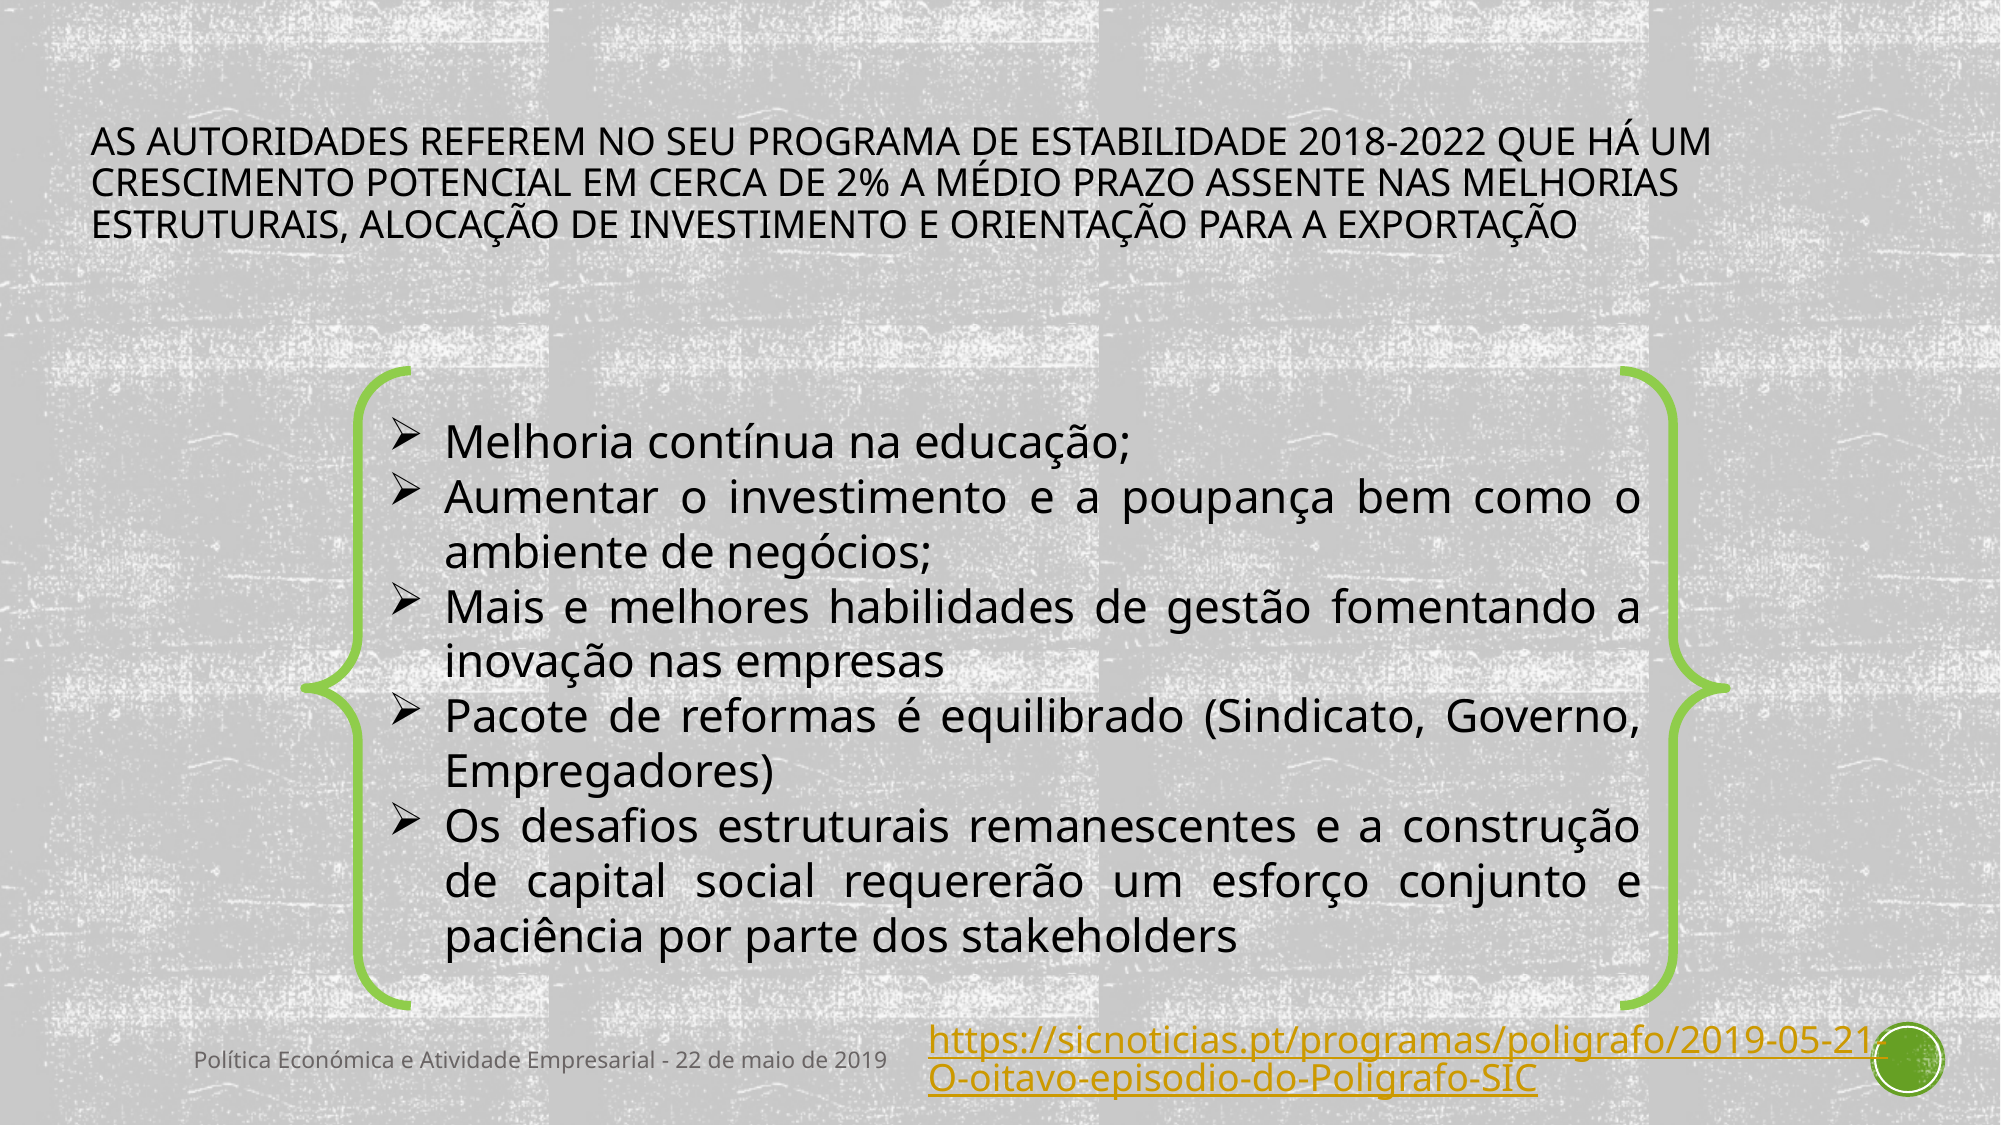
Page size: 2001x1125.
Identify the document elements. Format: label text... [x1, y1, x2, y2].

text_box https://sicnoticias.pt/programas/poligrafo/2019-05-21-O-oitavo-episodio-do-Poligrafo-SIC [913, 1008, 1913, 1075]
text_box [1674, 872, 2000, 916]
footer Política Económica e Atividade Empresarial - 22 de maio de 2019 [178, 1028, 1217, 1089]
text_box Melhoria contínua na educação; Aumentar o investimento e a poupança bem como o ambiente de negócios; Mais e melhores habilidades de gestão fomentando a inovação nas empresas Pacote de reformas é equilibrado (Sindicato, Governo, Empregadores) Os desafios estruturais remanescentes e a construção de capital social requererão um esforço conjunto e paciência por parte dos stakeholders [304, 370, 1727, 1007]
title As autoridades referem no seu Programa de Estabilidade 2018-2022 que há um crescimento potencial em cerca de 2% a médio prazo assente nas melhorias estruturais, alocação de investimento e orientação para a exportação [75, 99, 1820, 315]
